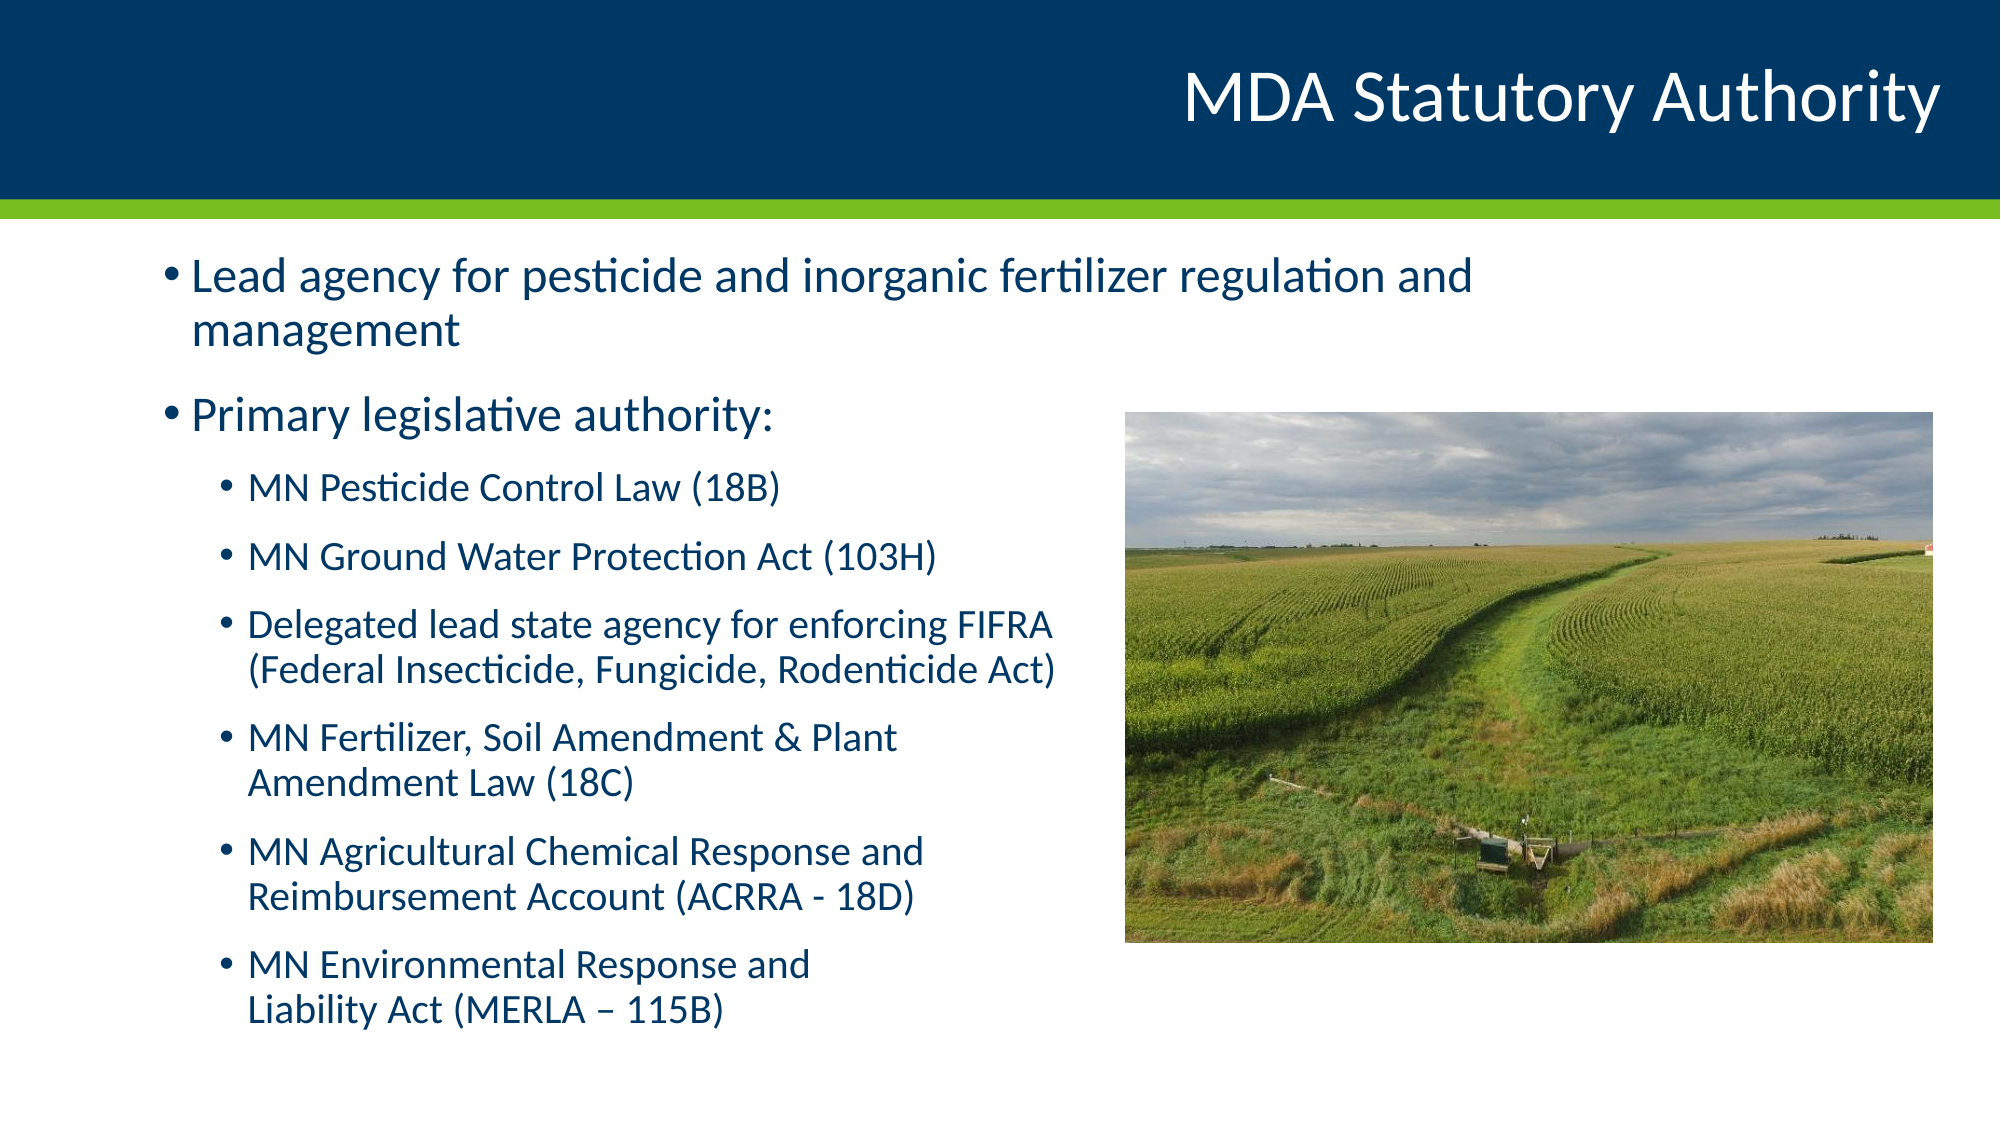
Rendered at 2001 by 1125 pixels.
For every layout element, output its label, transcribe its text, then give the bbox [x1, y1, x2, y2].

title MDA Statutory Authority [873, 21, 1957, 172]
text_box Lead agency for pesticide and inorganic fertilizer regulation and management Primary legislative authority: MN Pesticide Control Law (18B) MN Ground Water Protection Act (103H) Delegated lead state agency for enforcing FIFRA (Federal Insecticide, Fungicide, Rodenticide Act) MN Fertilizer, Soil Amendment & Plant Amendment Law (18C) MN Agricultural Chemical Response and Reimbursement Account (ACRRA - 18D) MN Environmental Response and Liability Act (MERLA – 115B) [148, 241, 1650, 1102]
picture [1124, 411, 1933, 944]
